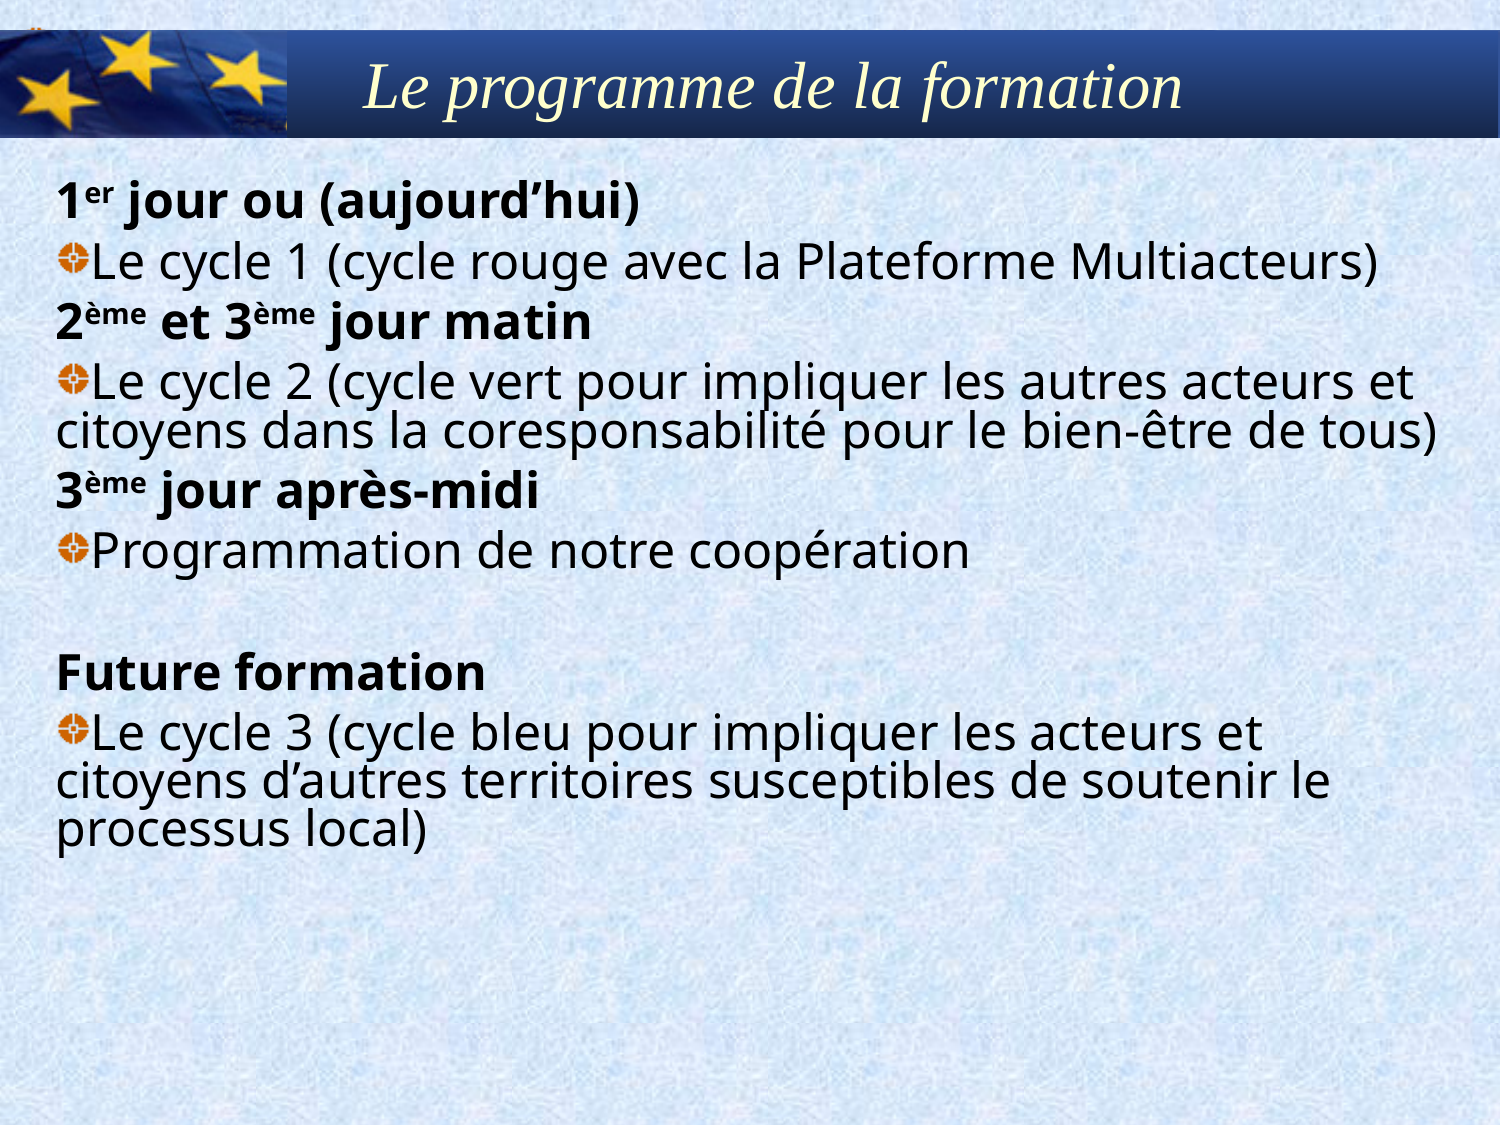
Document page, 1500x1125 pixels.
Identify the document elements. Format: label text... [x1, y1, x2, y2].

list 1er jour ou (aujourd’hui) Le cycle 1 (cycle rouge avec la Plateforme Multiacteurs) 2ème et 3ème jour matin Le cycle 2 (cycle vert pour impliquer les autres acteurs et citoyens dans la coresponsabilité pour le bien-être de tous) 3ème jour après-midi Programmation de notre coopération Future formation Le cycle 3 (cycle bleu pour impliquer les acteurs et citoyens d’autres territoires susceptibles de soutenir le processus local) [41, 172, 1459, 1125]
picture [55, 531, 91, 567]
picture [55, 712, 91, 748]
text_box Le programme de la formation [348, 34, 1500, 130]
picture [55, 241, 91, 277]
picture [55, 362, 91, 398]
picture [0, 0, 1500, 1125]
